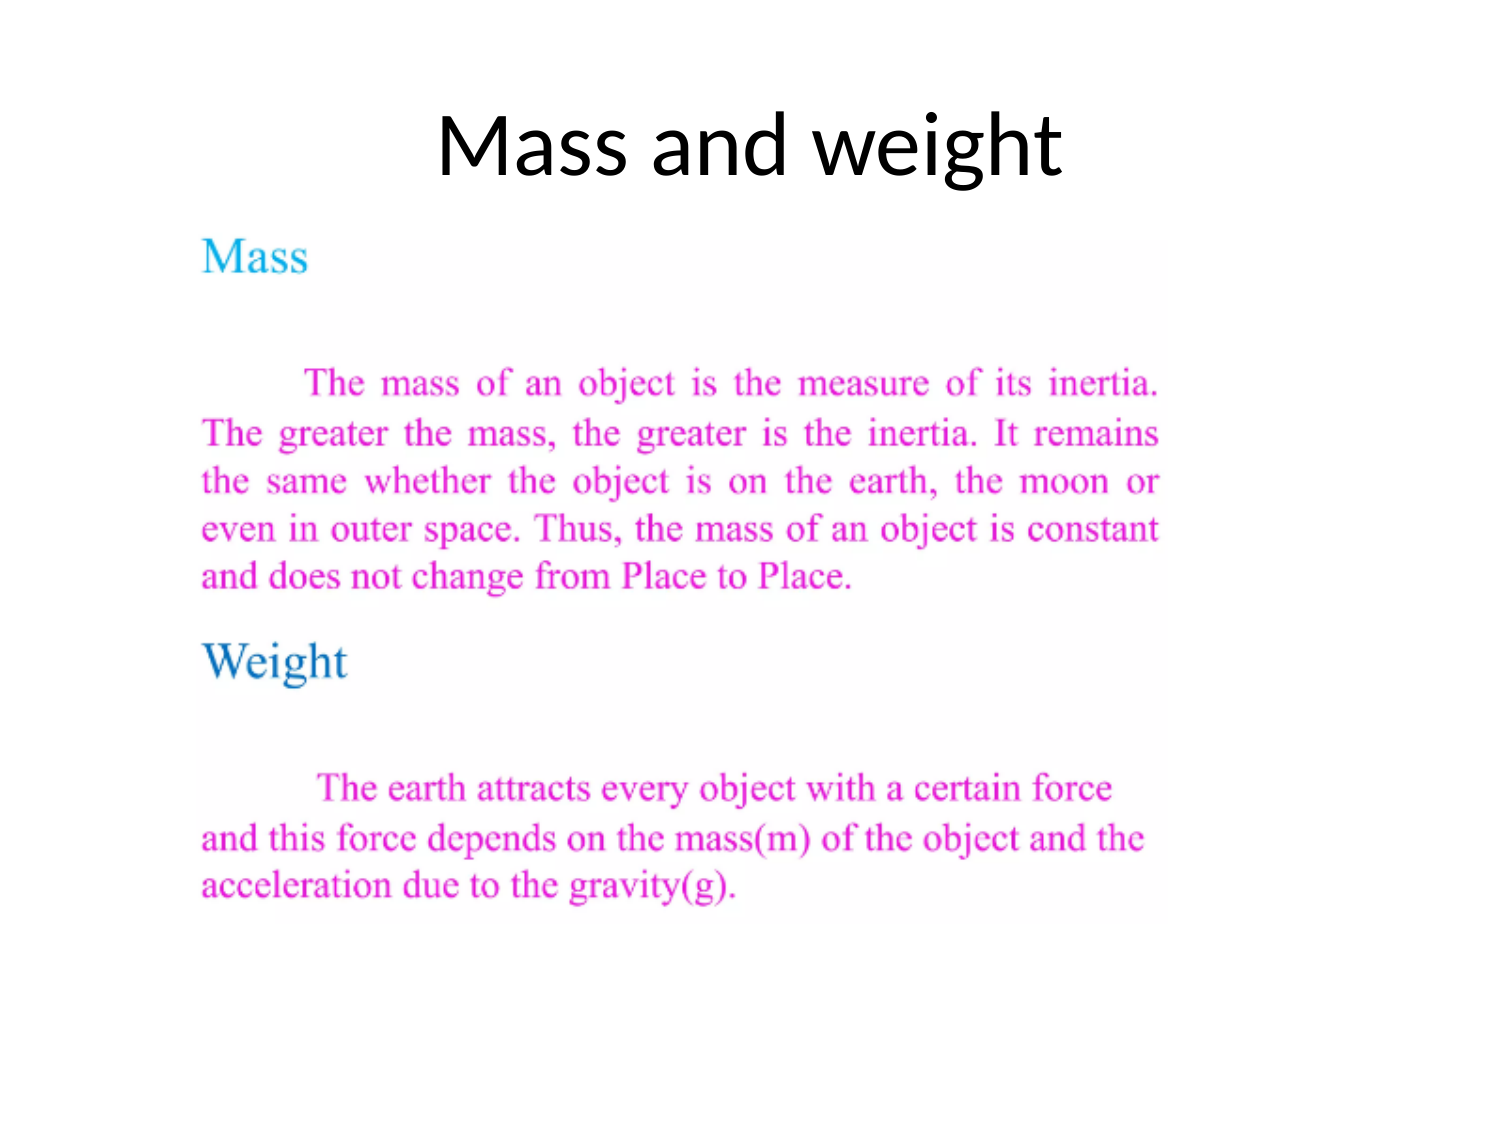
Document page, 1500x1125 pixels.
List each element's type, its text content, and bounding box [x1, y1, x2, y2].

title Mass and weight [75, 45, 1425, 233]
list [162, 226, 1169, 924]
